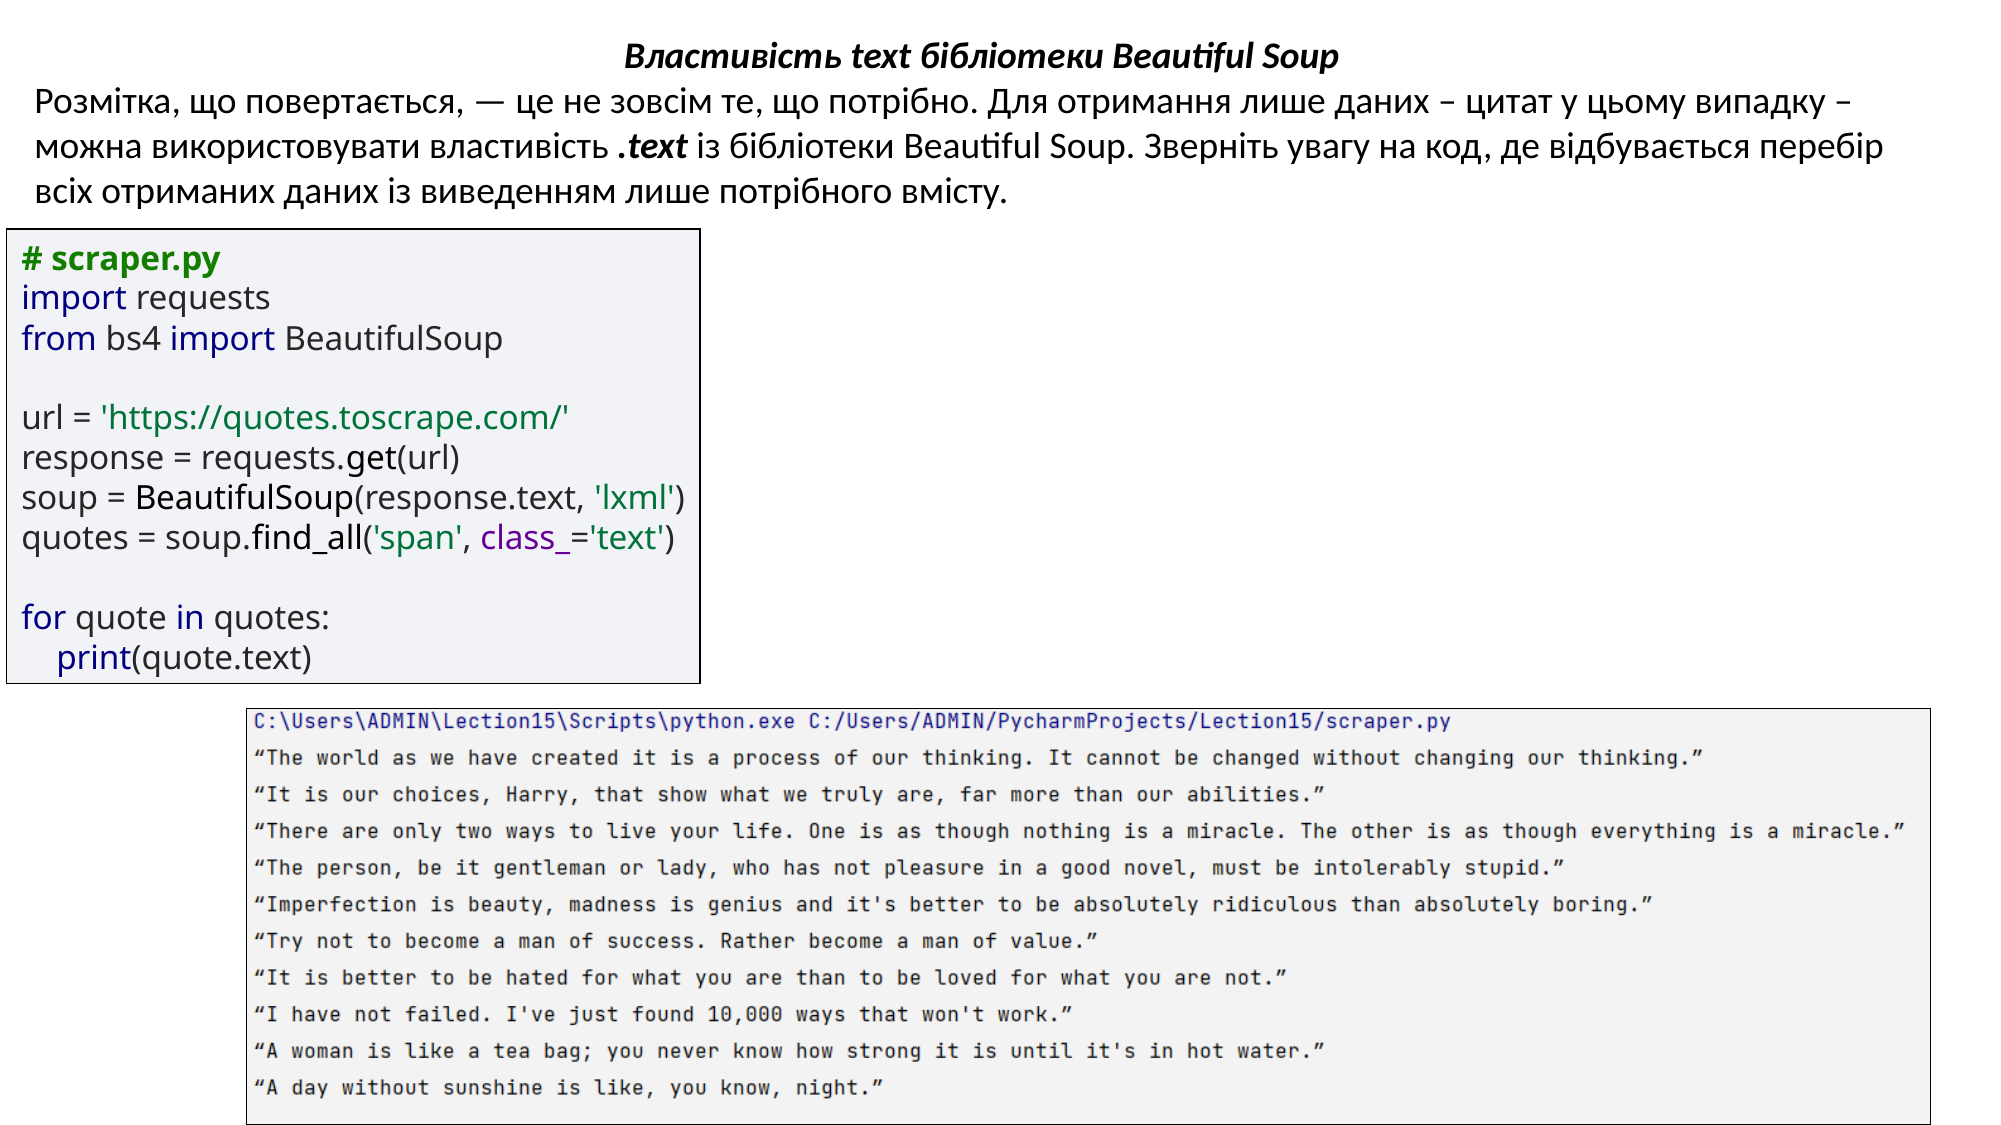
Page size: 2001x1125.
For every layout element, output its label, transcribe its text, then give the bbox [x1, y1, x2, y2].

text_box # scraper.py import requests from bs4 import BeautifulSoup url = 'https://quotes.toscrape.com/' response = requests.get(url) soup = BeautifulSoup(response.text, 'lxml') quotes = soup.find_all('span', class_='text') for quote in quotes: print(quote.text) [6, 229, 700, 684]
picture [246, 708, 1931, 1125]
subtitle Властивість text бібліотеки Beautiful Soup Розмітка, що повертається, — це не зовсім те, що потрібно. Для отримання лише даних – цитат у цьому випадку – можна використовувати властивість .text із бібліотеки Beautiful Soup. Зверніть увагу на код, де відбувається перебір всіх отриманих даних із виведенням лише потрібного вмісту. [19, 23, 1953, 1105]
